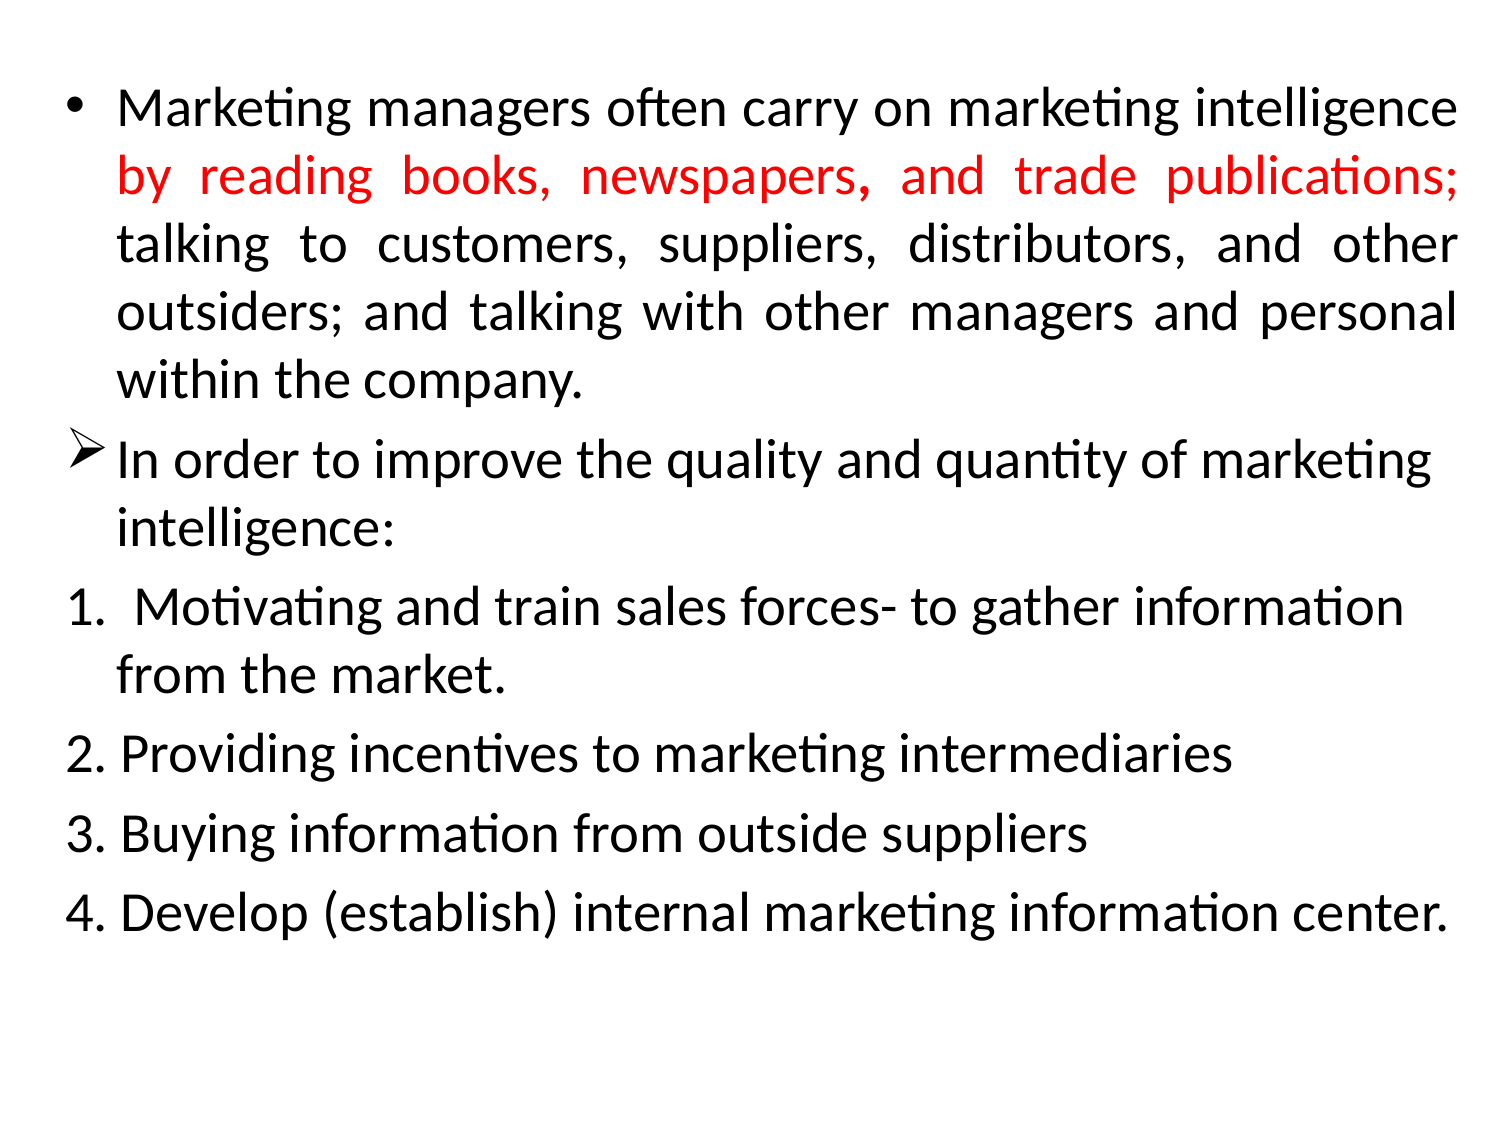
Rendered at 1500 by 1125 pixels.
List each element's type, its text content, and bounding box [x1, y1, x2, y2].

list Marketing managers often carry on marketing intelligence by reading books, newspapers, and trade publications; talking to customers, suppliers, distributors, and other outsiders; and talking with other managers and personal within the company. In order to improve the quality and quantity of marketing intelligence: 1. Motivating and train sales forces- to gather information from the market. 2. Providing incentives to marketing intermediaries 3. Buying information from outside suppliers 4. Develop (establish) internal marketing information center. [50, 62, 1475, 1005]
